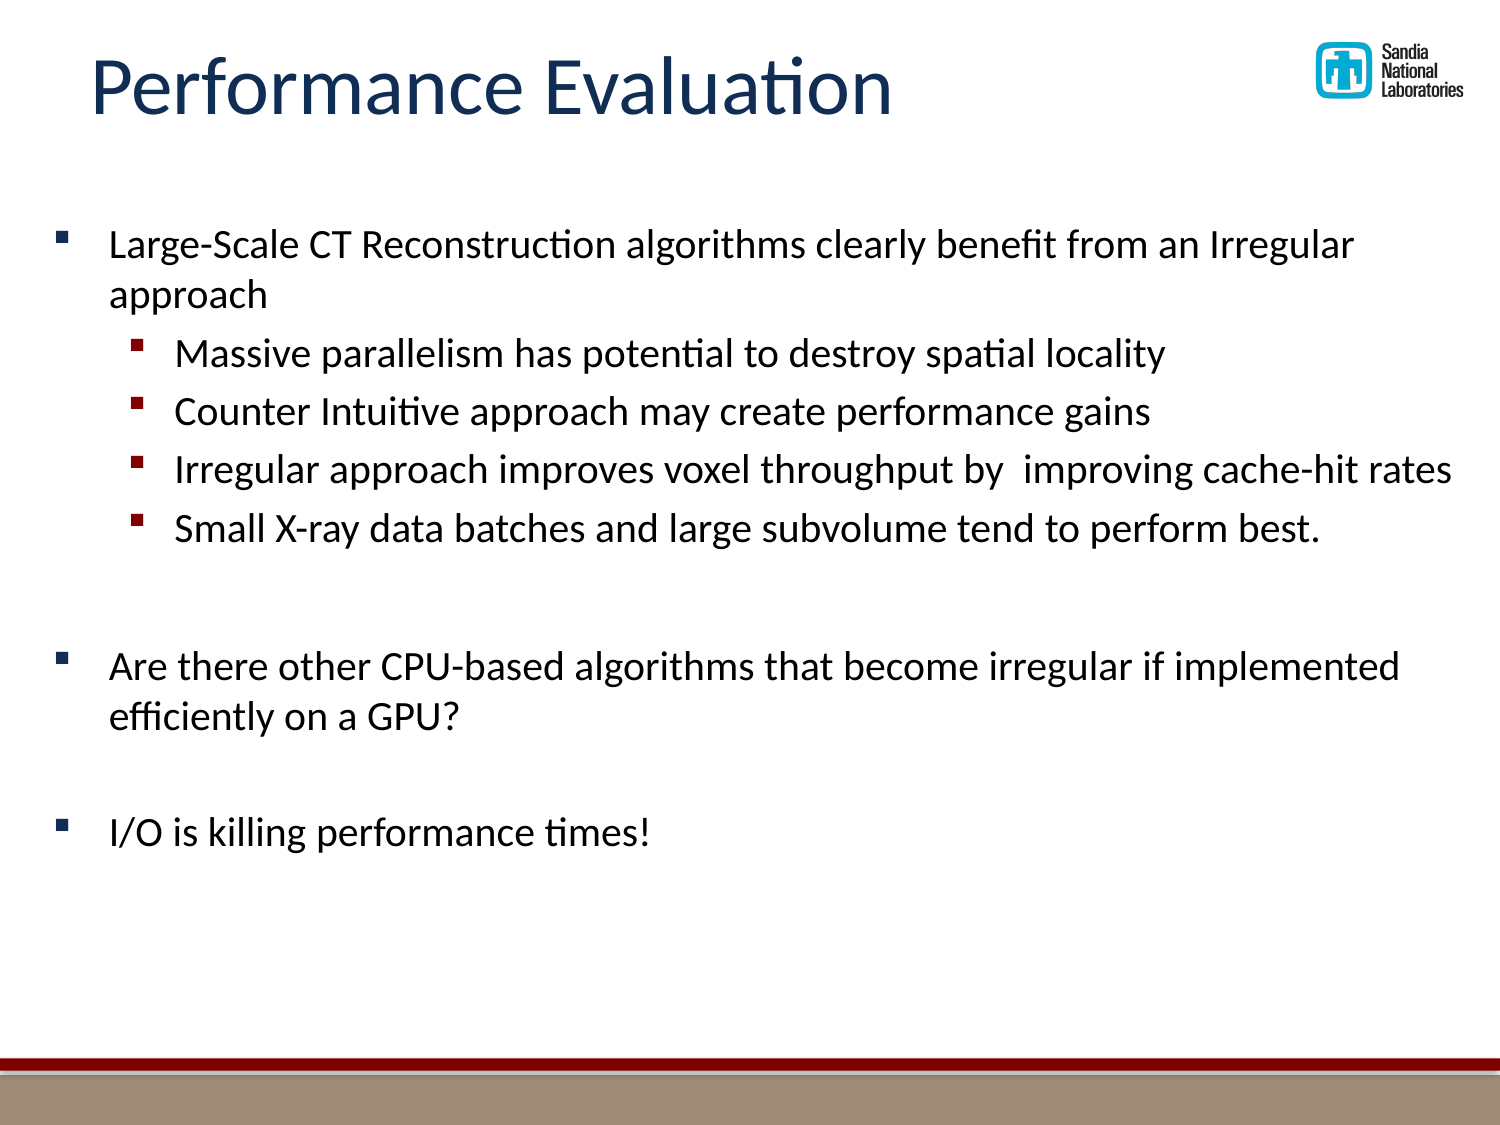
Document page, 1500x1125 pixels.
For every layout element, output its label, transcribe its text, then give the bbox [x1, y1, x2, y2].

title Performance Evaluation [74, 0, 1426, 163]
picture [1426, 37, 1467, 105]
list Large-Scale CT Reconstruction algorithms clearly benefit from an Irregular approach Massive parallelism has potential to destroy spatial locality Counter Intuitive approach may create performance gains Irregular approach improves voxel throughput by improving cache-hit rates Small X-ray data batches and large subvolume tend to perform best. Are there other CPU-based algorithms that become irregular if implemented efficiently on a GPU? I/O is killing performance times! [37, 209, 1476, 1006]
